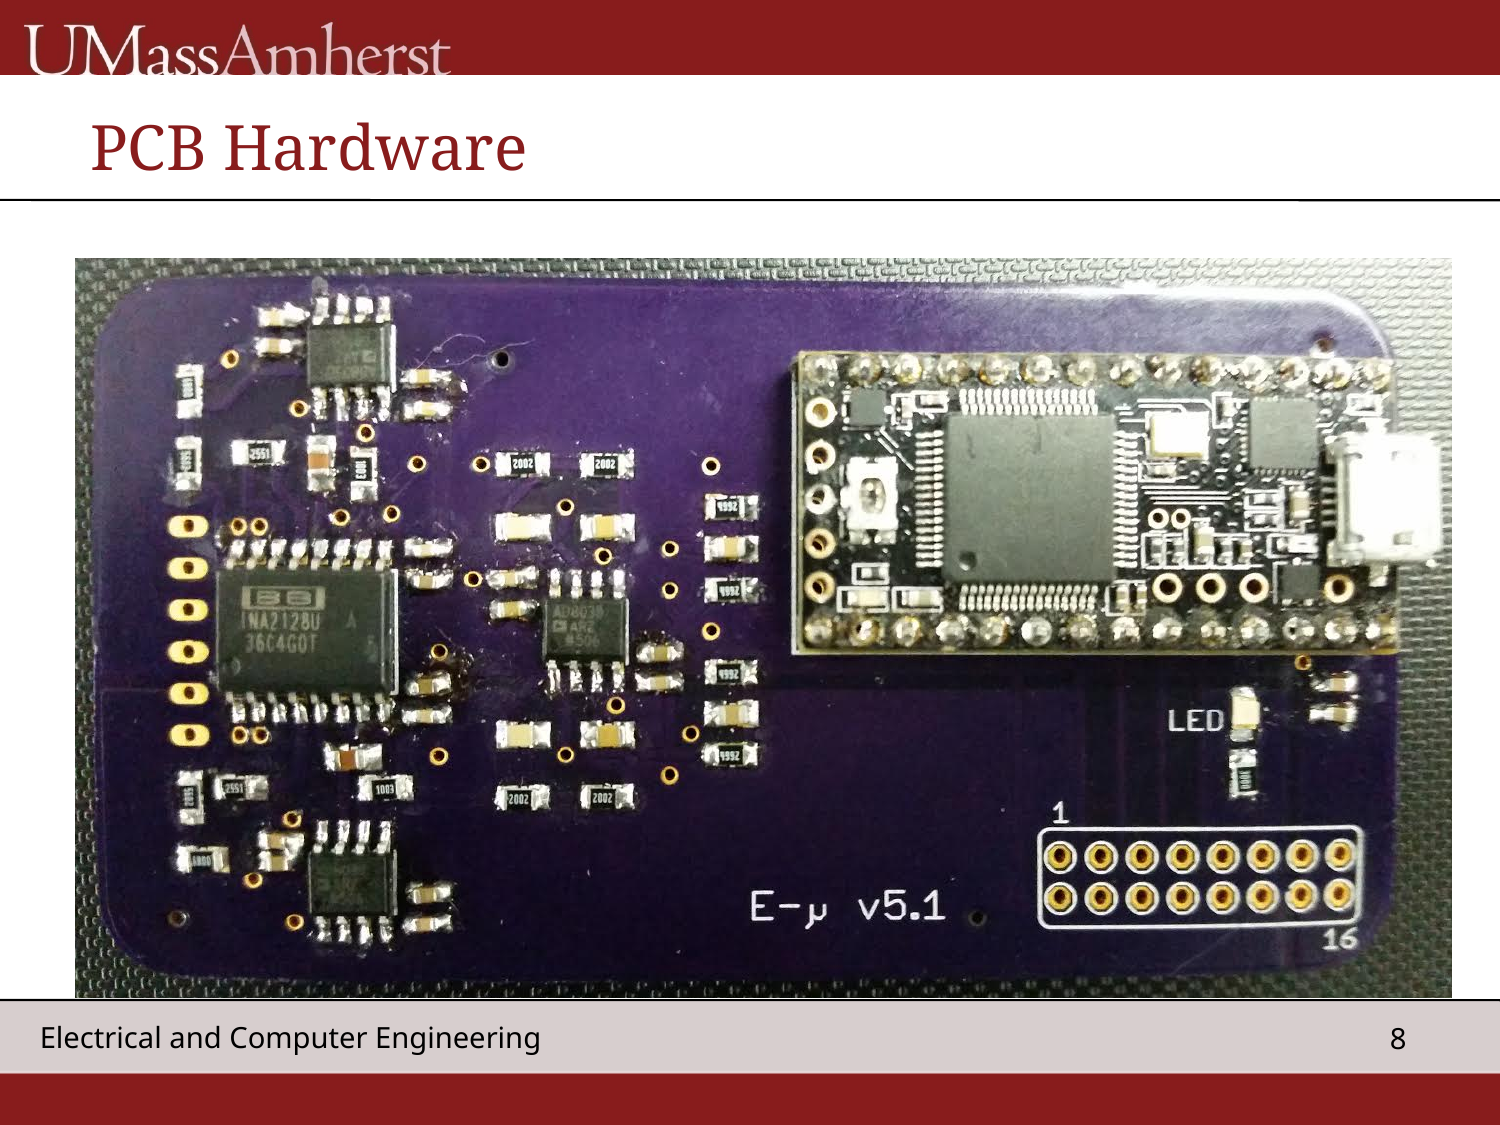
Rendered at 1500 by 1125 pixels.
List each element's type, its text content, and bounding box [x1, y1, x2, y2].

picture [74, 258, 1452, 998]
picture [0, 0, 1500, 75]
picture [0, 1002, 1500, 1125]
title PCB Hardware [75, 45, 1425, 233]
